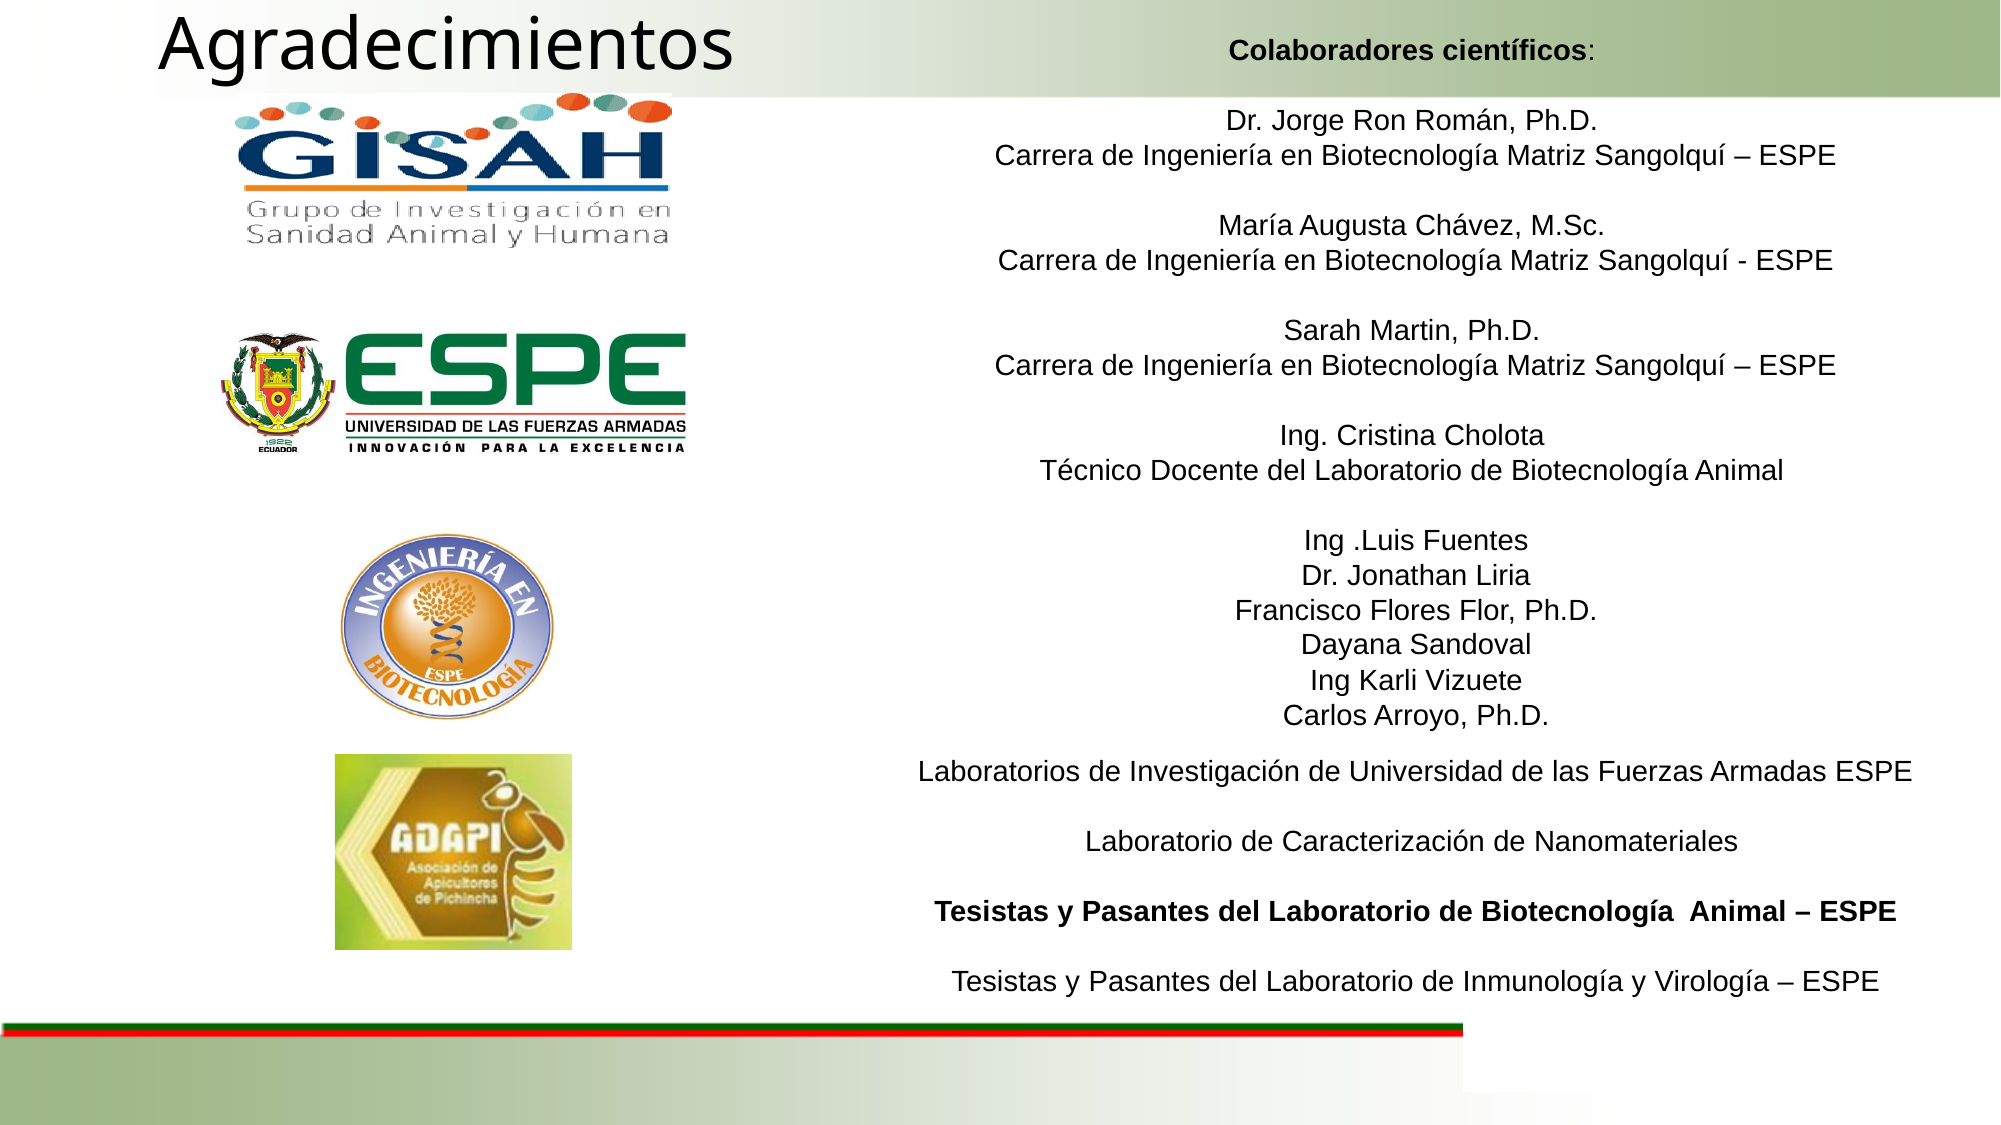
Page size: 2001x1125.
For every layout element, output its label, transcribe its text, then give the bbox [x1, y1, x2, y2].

title Agradecimientos [143, 0, 1869, 94]
text_box Colaboradores científicos: Dr. Jorge Ron Román, Ph.D. Carrera de Ingeniería en Biotecnología Matriz Sangolquí – ESPE María Augusta Chávez, M.Sc. Carrera de Ingeniería en Biotecnología Matriz Sangolquí - ESPE Sarah Martin, Ph.D. Carrera de Ingeniería en Biotecnología Matriz Sangolquí – ESPE Ing. Cristina Cholota Técnico Docente del Laboratorio de Biotecnología Animal Ing .Luis Fuentes Dr. Jonathan Liria Francisco Flores Flor, Ph.D. Dayana Sandoval Ing Karli Vizuete Carlos Arroyo, Ph.D. [931, 24, 1902, 843]
picture [0, 0, 2001, 1125]
text_box Laboratorios de Investigación de Universidad de las Fuerzas Armadas ESPE Laboratorio de Caracterización de Nanomateriales Tesistas y Pasantes del Laboratorio de Biotecnología Animal – ESPE Tesistas y Pasantes del Laboratorio de Inmunología y Virología – ESPE [832, 709, 2000, 1040]
